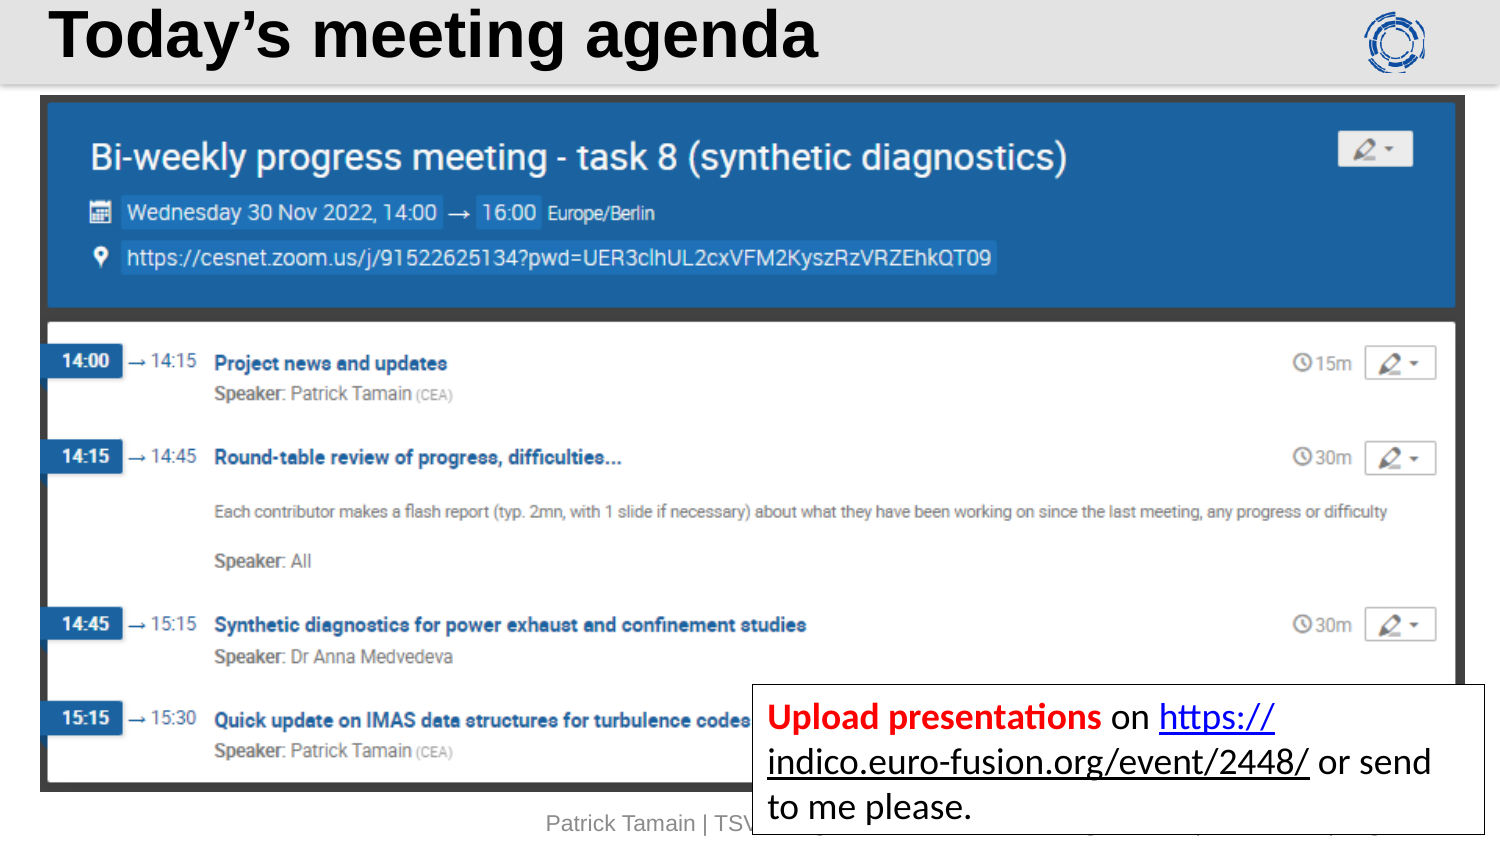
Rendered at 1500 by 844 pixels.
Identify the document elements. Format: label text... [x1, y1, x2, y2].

footer Patrick Tamain | TSVV3 regular advancement meeting – Task 2 | 16/11/2022 | Page 5 [76, 805, 1429, 839]
text_box Upload presentations on https://indico.euro-fusion.org/event/2448/ or send to me please. [752, 684, 1485, 835]
title Today’s meeting agenda [34, 9, 1329, 66]
picture [40, 95, 1465, 792]
